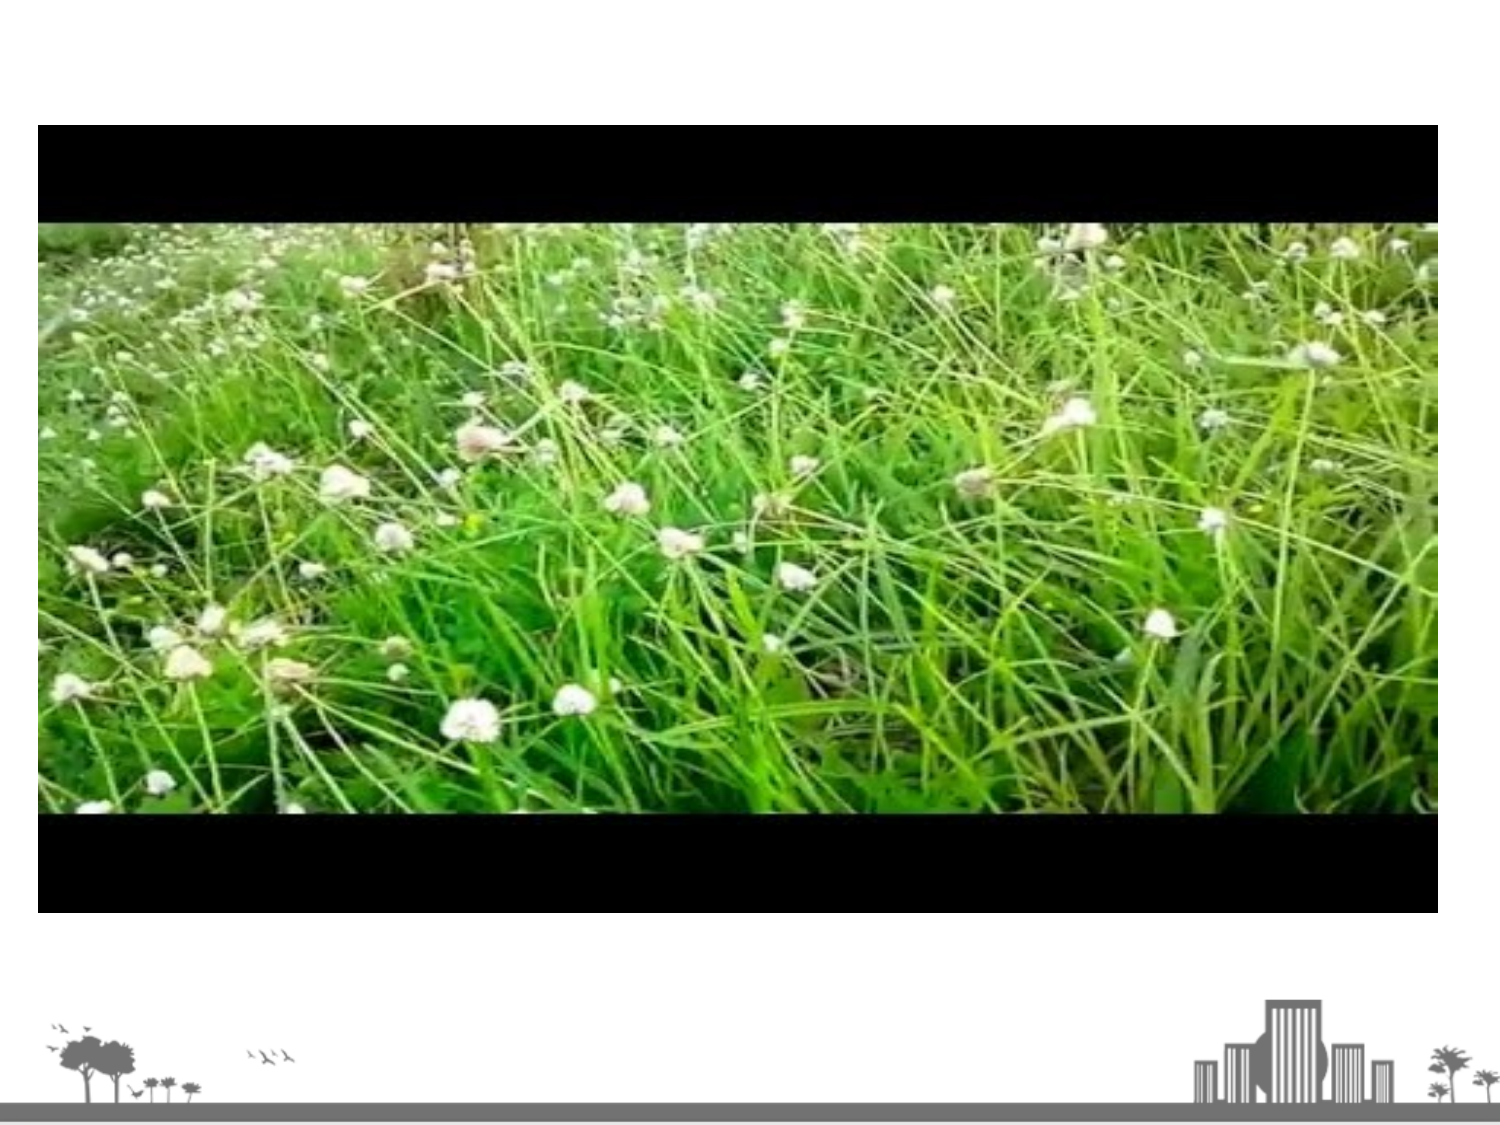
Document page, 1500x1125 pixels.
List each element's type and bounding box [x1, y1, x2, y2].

picture [0, 987, 1500, 1125]
text_box [37, 124, 1440, 914]
